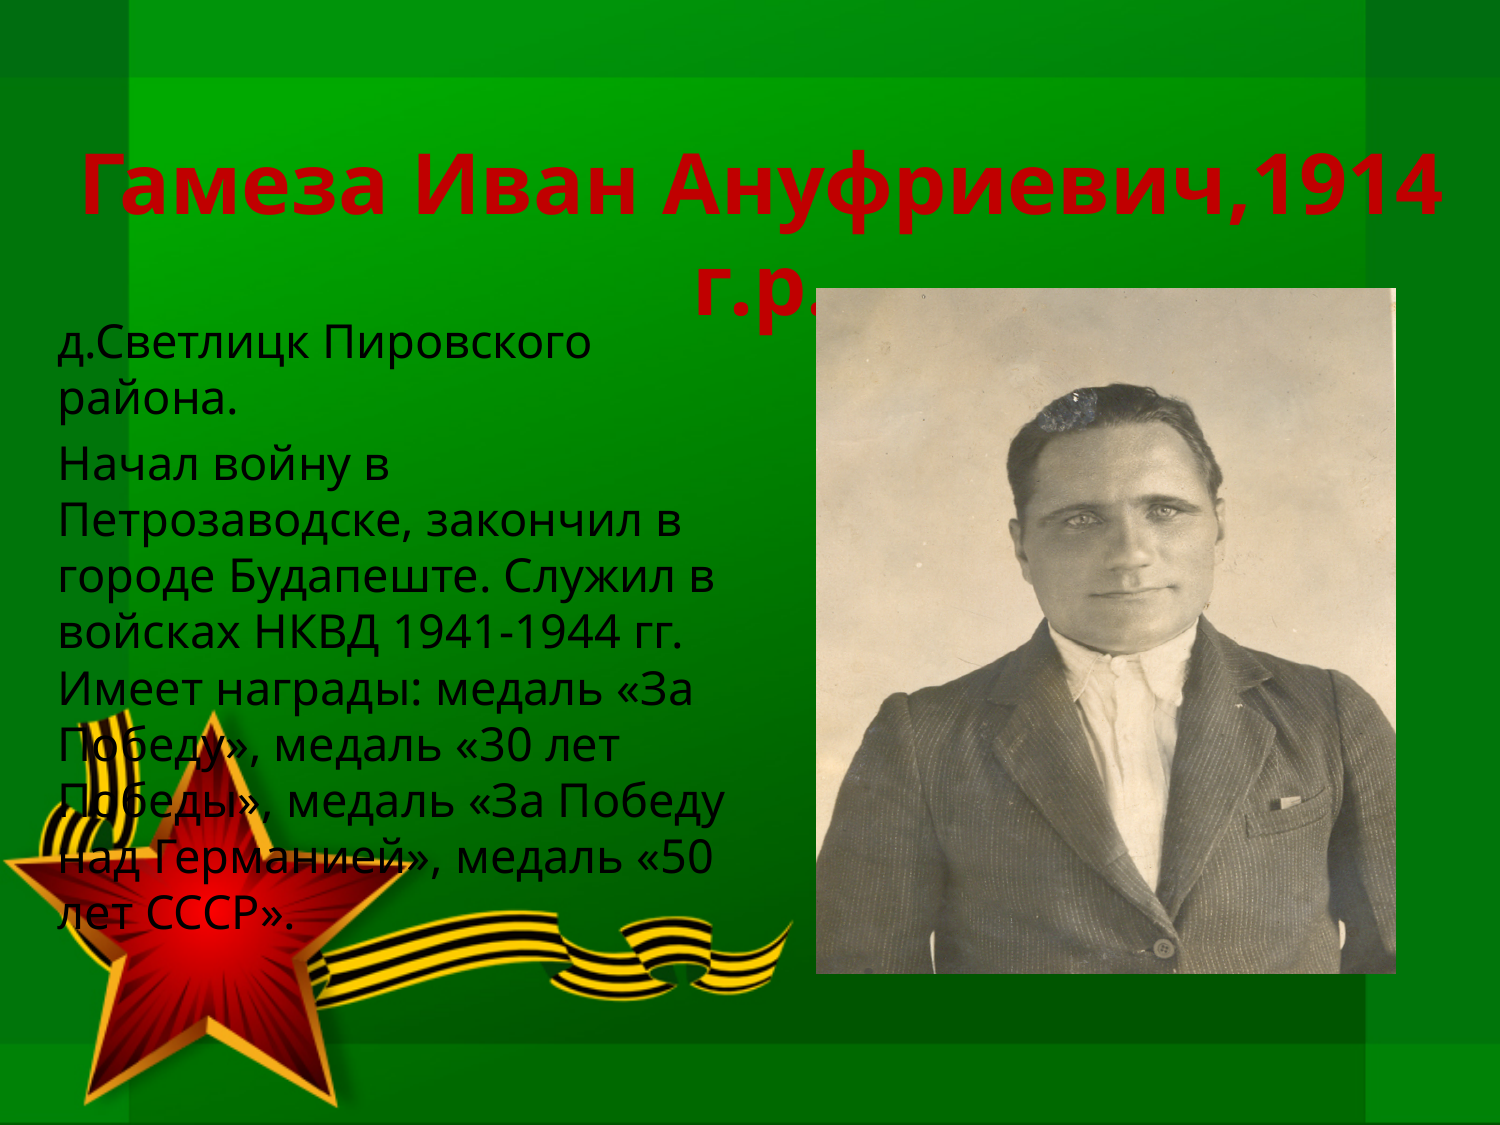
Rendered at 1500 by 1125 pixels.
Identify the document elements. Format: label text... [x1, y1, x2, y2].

picture [0, 0, 1500, 1125]
title Гамеза Иван Ануфриевич,1914 г.р. [23, 183, 1500, 279]
list д.Светлицк Пировского района. Начал войну в Петрозаводске, закончил в городе Будапеште. Служил в войсках НКВД 1941-1944 гг. Имеет награды: медаль «За Победу», медаль «30 лет Победы», медаль «За Победу над Германией», медаль «50 лет СССР». [42, 304, 771, 947]
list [816, 288, 1397, 974]
